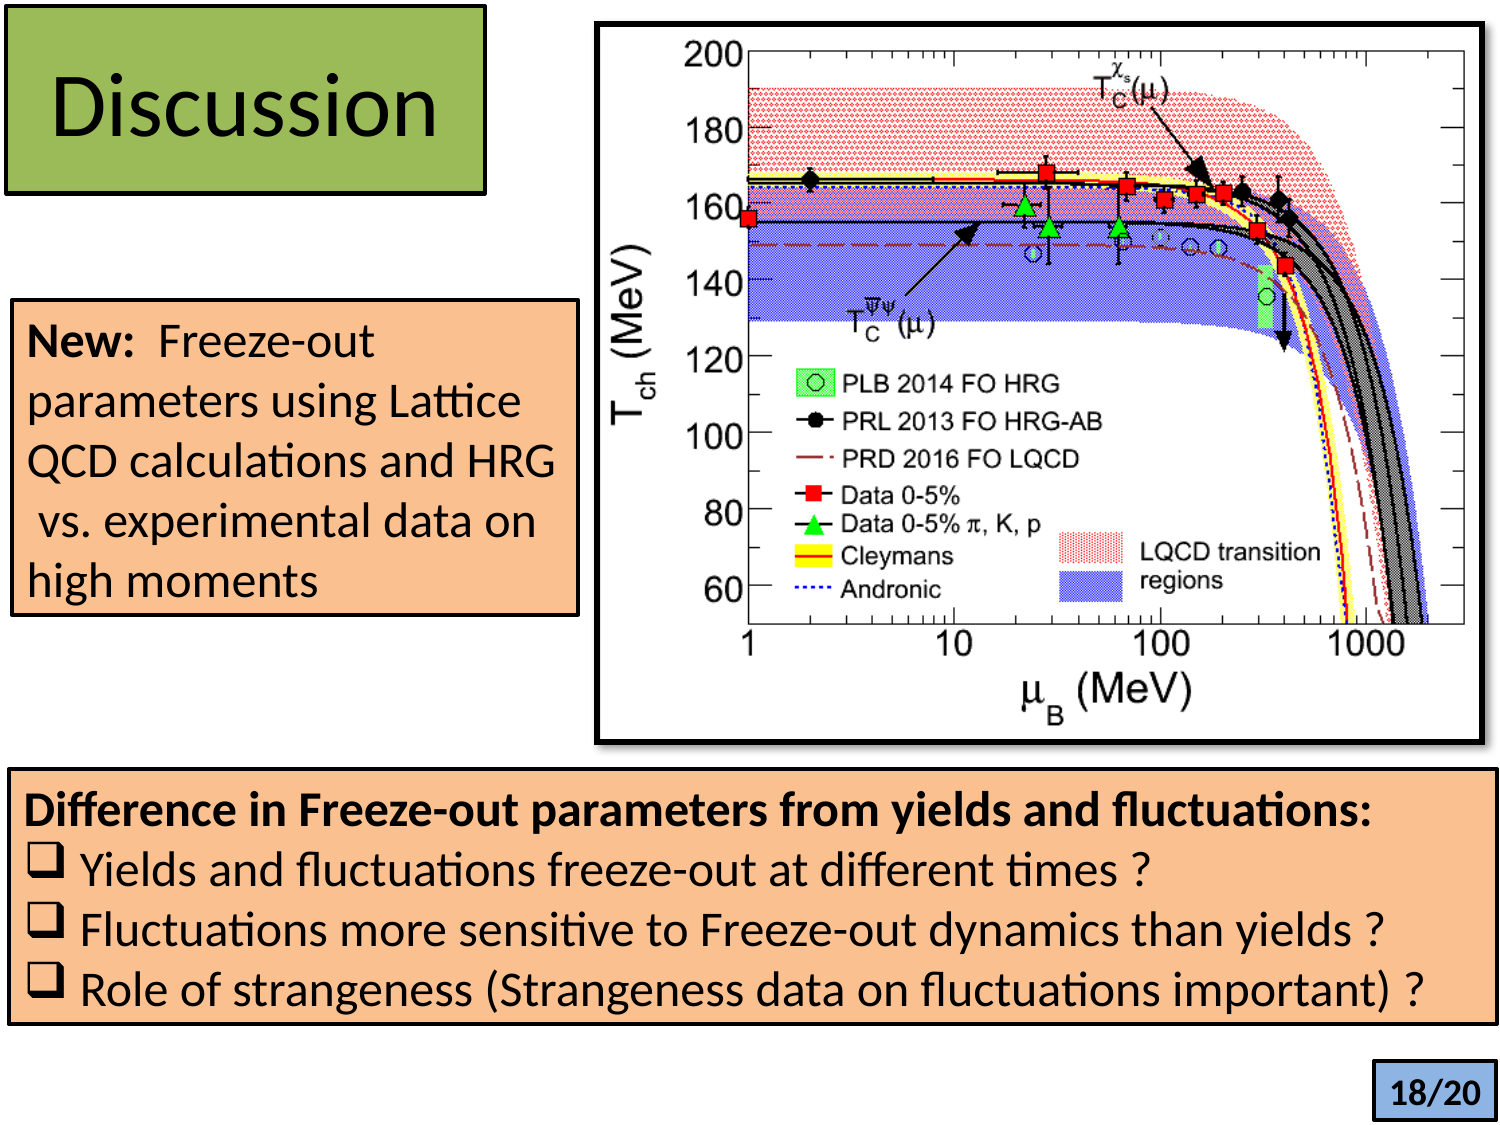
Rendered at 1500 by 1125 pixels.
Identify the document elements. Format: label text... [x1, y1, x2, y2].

text_box 18/20 [1372, 1059, 1498, 1122]
text_box New: Freeze-out parameters using Lattice QCD calculations and HRG vs. experimental data on high moments [10, 298, 580, 617]
title Discussion [4, 4, 487, 196]
picture [600, 27, 1480, 740]
text_box Difference in Freeze-out parameters from yields and fluctuations: Yields and fluctuations freeze-out at different times ? Fluctuations more sensitive to Freeze-out dynamics than yields ? Role of strangeness (Strangeness data on fluctuations important) ? [7, 767, 1499, 1026]
